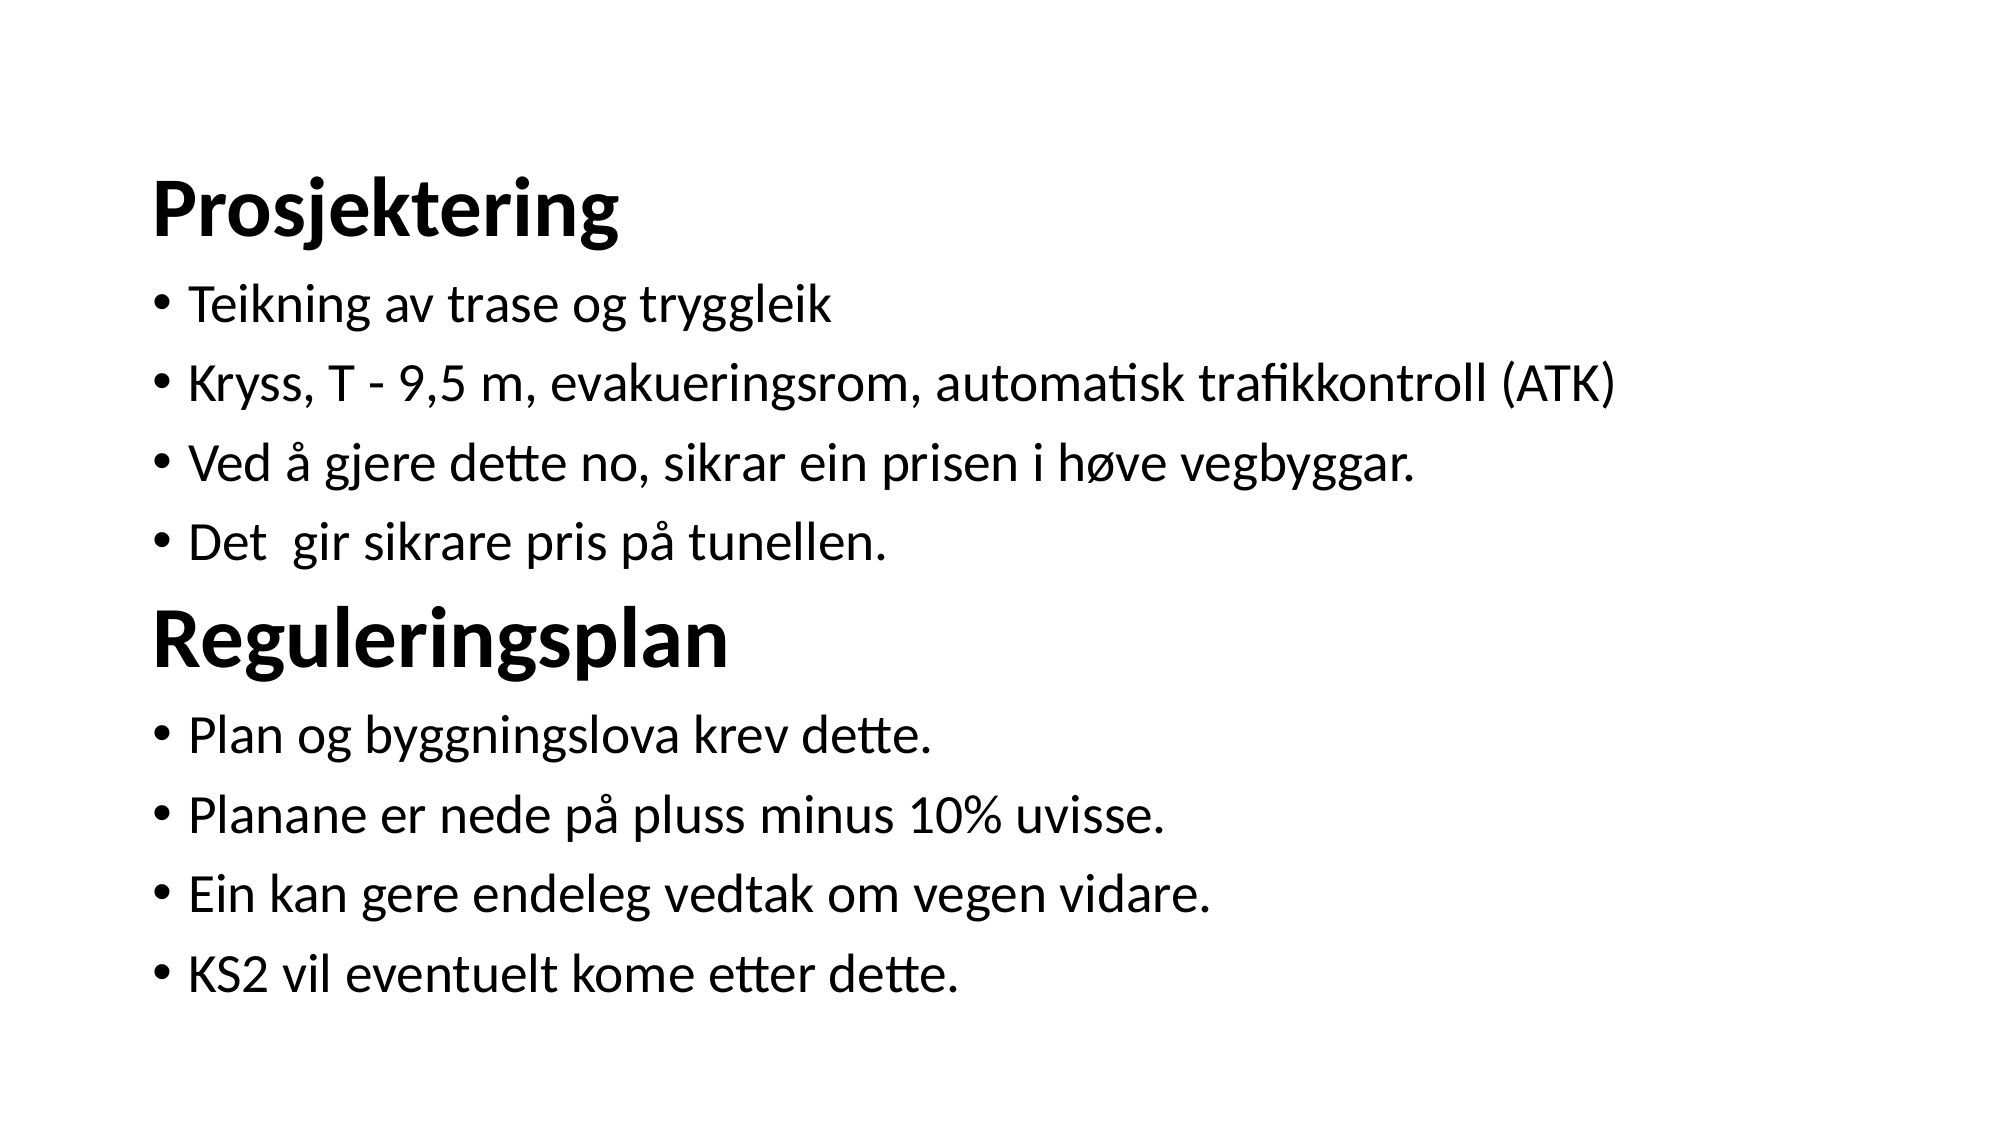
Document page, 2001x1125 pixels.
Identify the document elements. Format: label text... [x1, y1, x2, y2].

list Prosjektering Teikning av trase og tryggleik Kryss, T - 9,5 m, evakueringsrom, automatisk trafikkontroll (ATK) Ved å gjere dette no, sikrar ein prisen i høve vegbyggar. Det gir sikrare pris på tunellen. Reguleringsplan Plan og byggningslova krev dette. Planane er nede på pluss minus 10% uvisse. Ein kan gere endeleg vedtak om vegen vidare. KS2 vil eventuelt kome etter dette. [137, 155, 1863, 1014]
